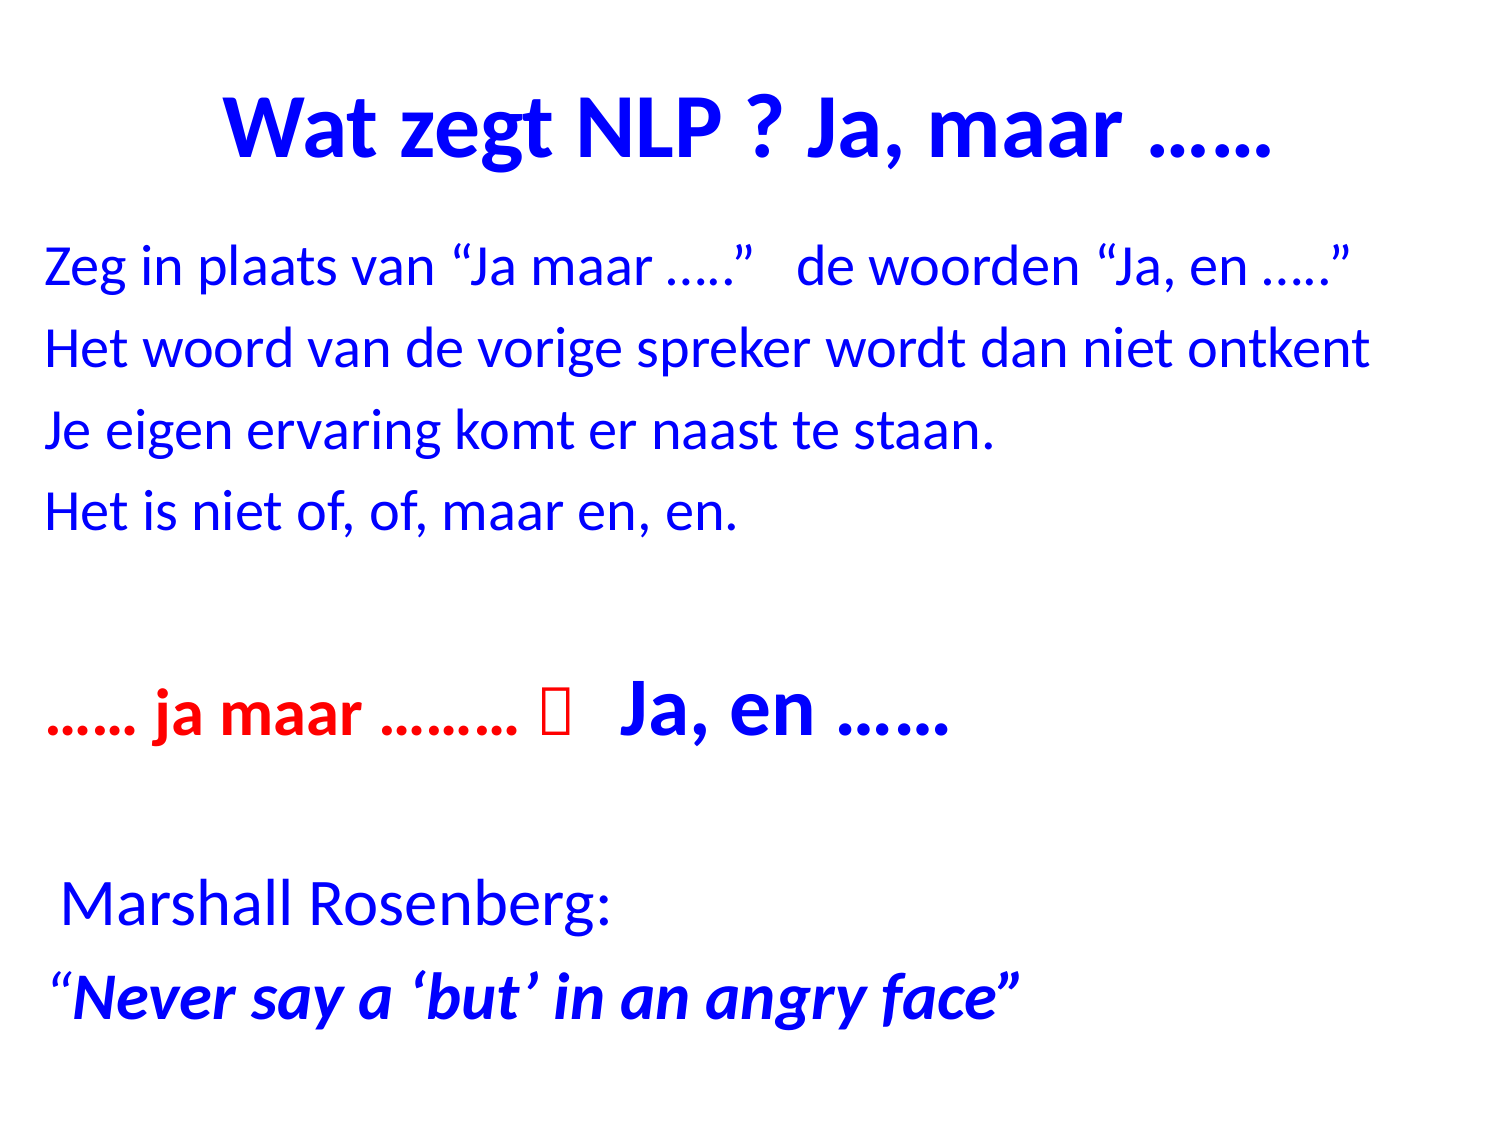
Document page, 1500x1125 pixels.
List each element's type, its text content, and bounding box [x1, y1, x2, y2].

title Wat zegt NLP ? Ja, maar …… [112, 42, 1388, 199]
list Zeg in plaats van “Ja maar …..” de woorden “Ja, en …..” Het woord van de vorige spreker wordt dan niet ontkent Je eigen ervaring komt er naast te staan. Het is niet of, of, maar en, en. …… ja maar ………  Ja, en …… Marshall Rosenberg: “Never say a ‘but’ in an angry face” [29, 220, 1447, 1125]
